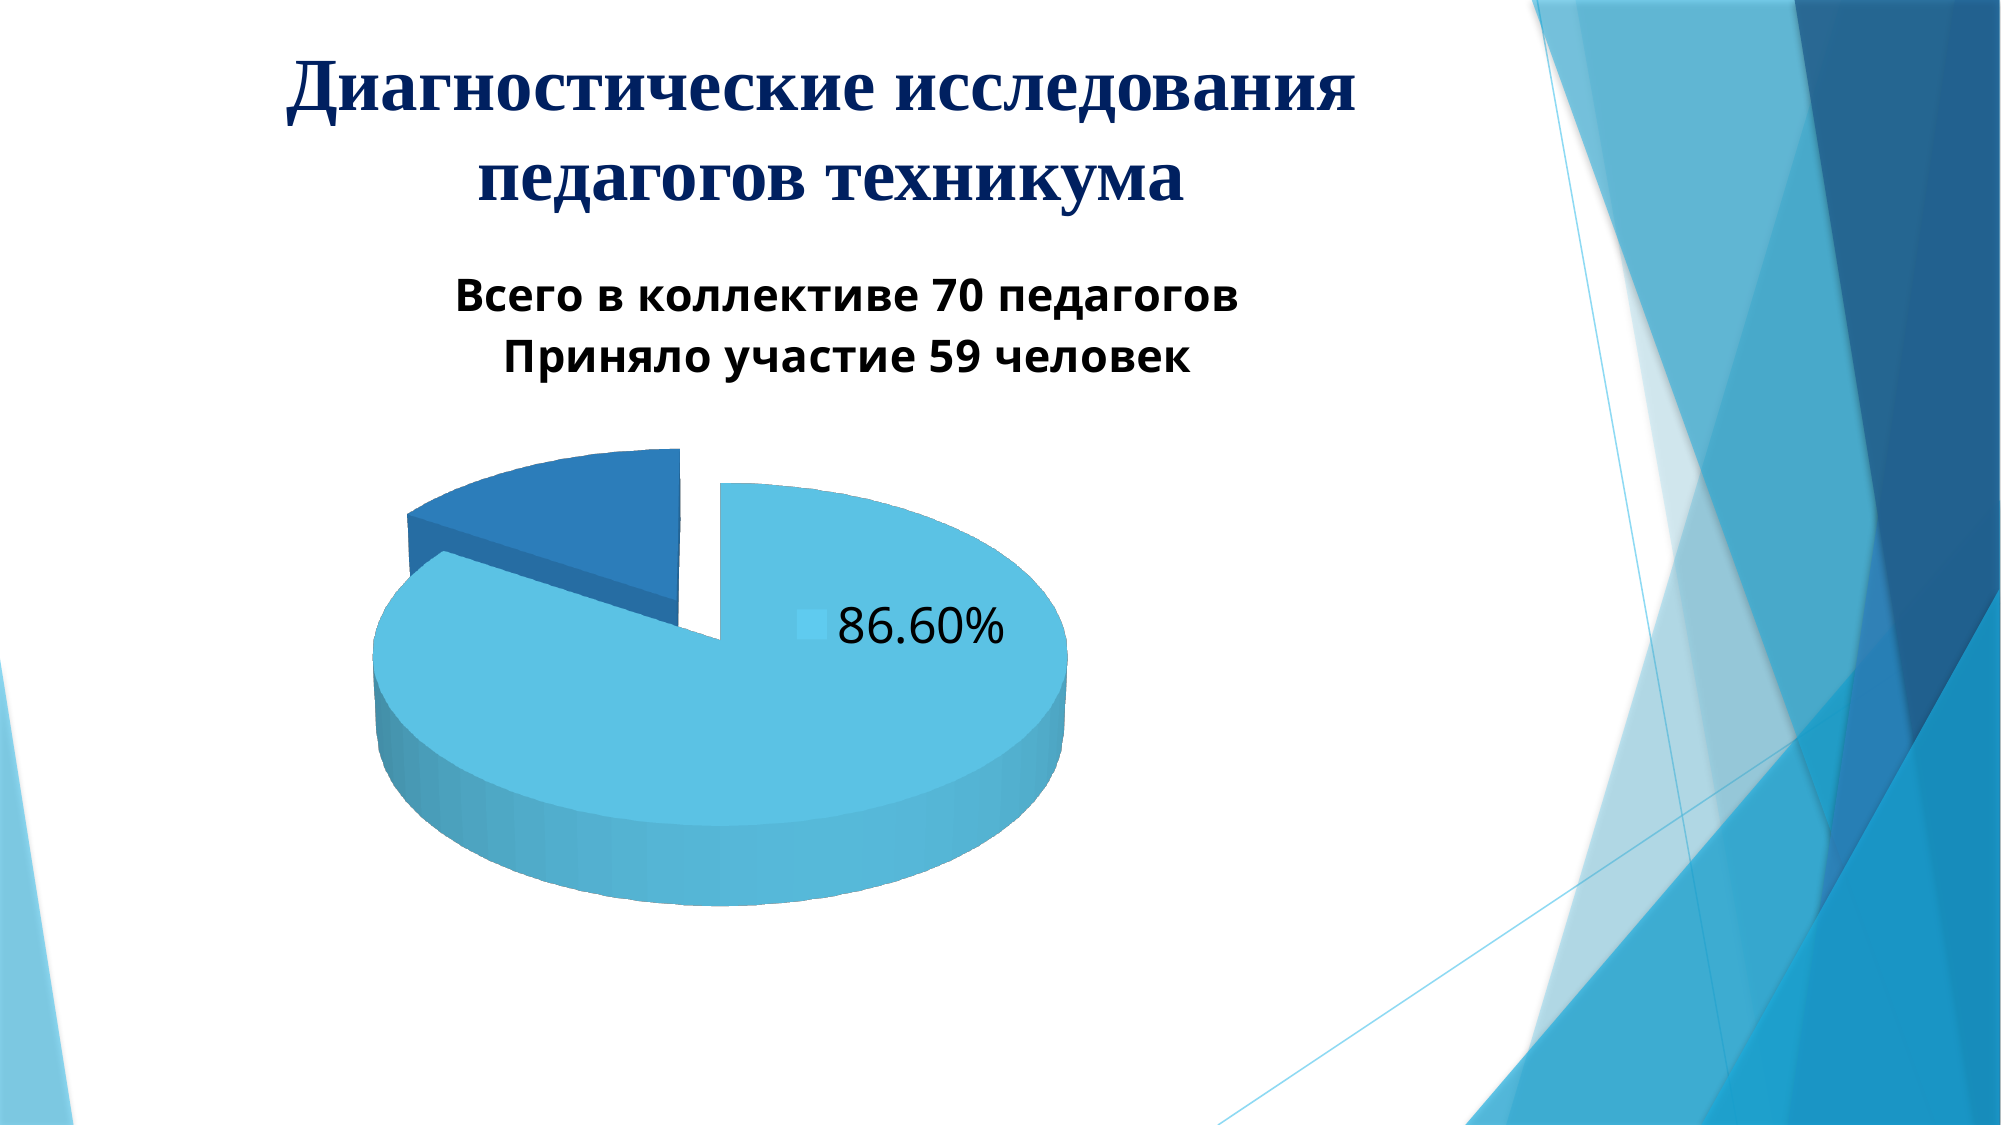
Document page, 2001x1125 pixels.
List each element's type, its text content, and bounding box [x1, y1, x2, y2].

chart [201, 225, 1493, 1011]
title Диагностические исследования педагогов техникума [116, 27, 1527, 245]
